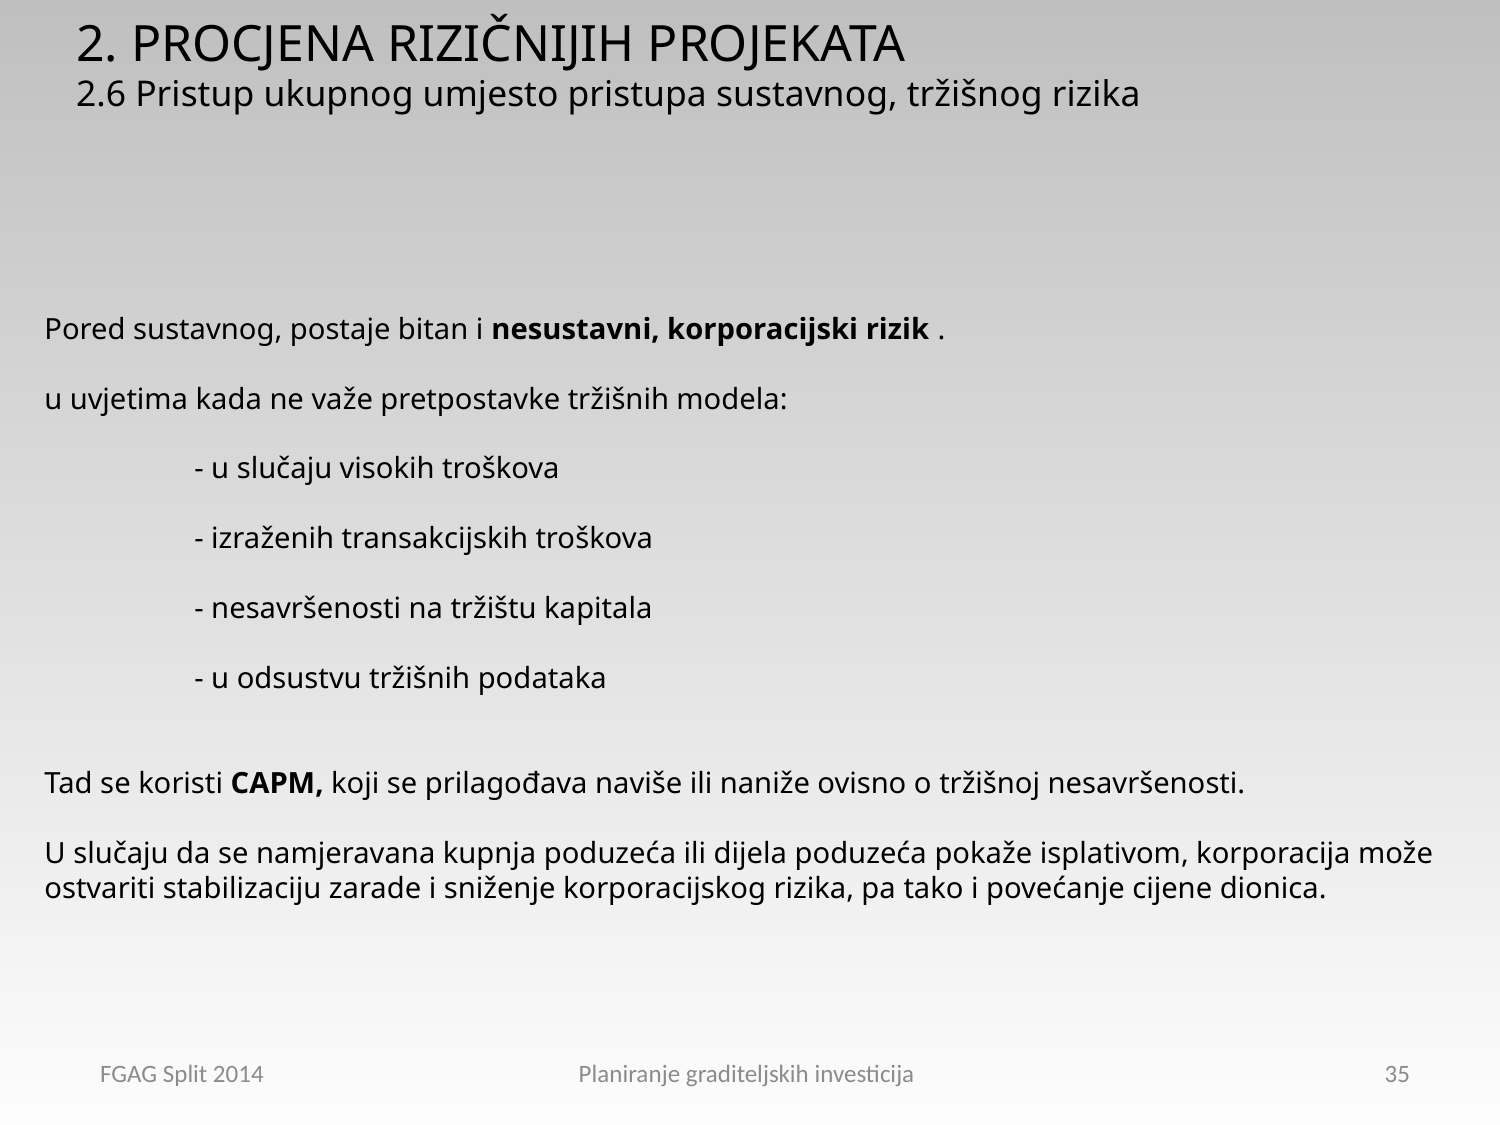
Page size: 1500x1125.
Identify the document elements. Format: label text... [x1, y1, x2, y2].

footer FGAG Split 2014 Planiranje graditeljskih investicija [29, 1042, 988, 1103]
text_box 2. PROCJENA RIZIČNIJIH PROJEKATA 2.6 Pristup ukupnog umjesto pristupa sustavnog, tržišnog rizika [61, 3, 1156, 122]
slide_number 35 [1074, 1042, 1425, 1103]
text_box Pored sustavnog, postaje bitan i nesustavni, korporacijski rizik . u uvjetima kada ne važe pretpostavke tržišnih modela: - u slučaju visokih troškova - izraženih transakcijskih troškova - nesavršenosti na tržištu kapitala - u odsustvu tržišnih podataka Tad se koristi CAPM, koji se prilagođava naviše ili naniže ovisno o tržišnoj nesavršenosti. U slučaju da se namjeravana kupnja poduzeća ili dijela poduzeća pokaže isplativom, korporacija može ostvariti stabilizaciju zarade i sniženje korporacijskog rizika, pa tako i povećanje cijene dionica. [29, 302, 1471, 912]
